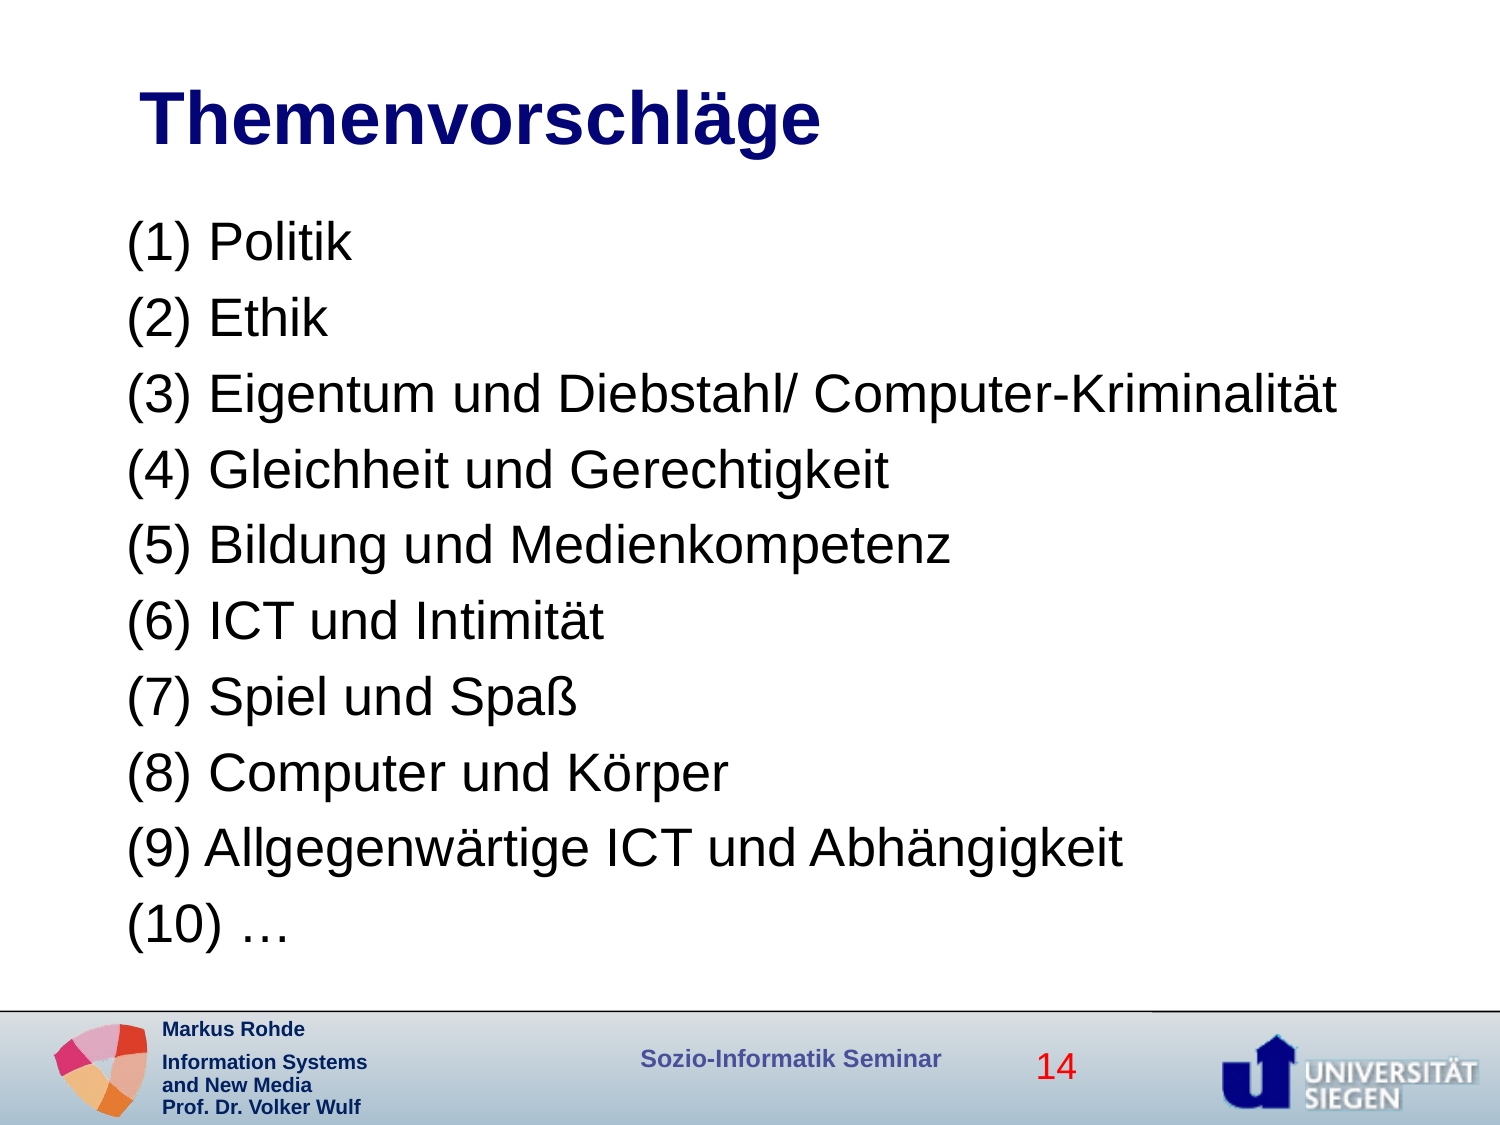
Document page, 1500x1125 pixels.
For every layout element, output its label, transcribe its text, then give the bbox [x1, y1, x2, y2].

list (1) Politik (2) Ethik (3) Eigentum und Diebstahl/ Computer-Kriminalität (4) Gleichheit und Gerechtigkeit (5) Bildung und Medienkompetenz (6) ICT und Intimität (7) Spiel und Spaß (8) Computer und Körper (9) Allgegenwärtige ICT und Abhängigkeit (10) … [111, 198, 1388, 575]
picture [53, 1023, 148, 1118]
title Themenvorschläge [124, 20, 1401, 209]
picture [1222, 1034, 1483, 1115]
